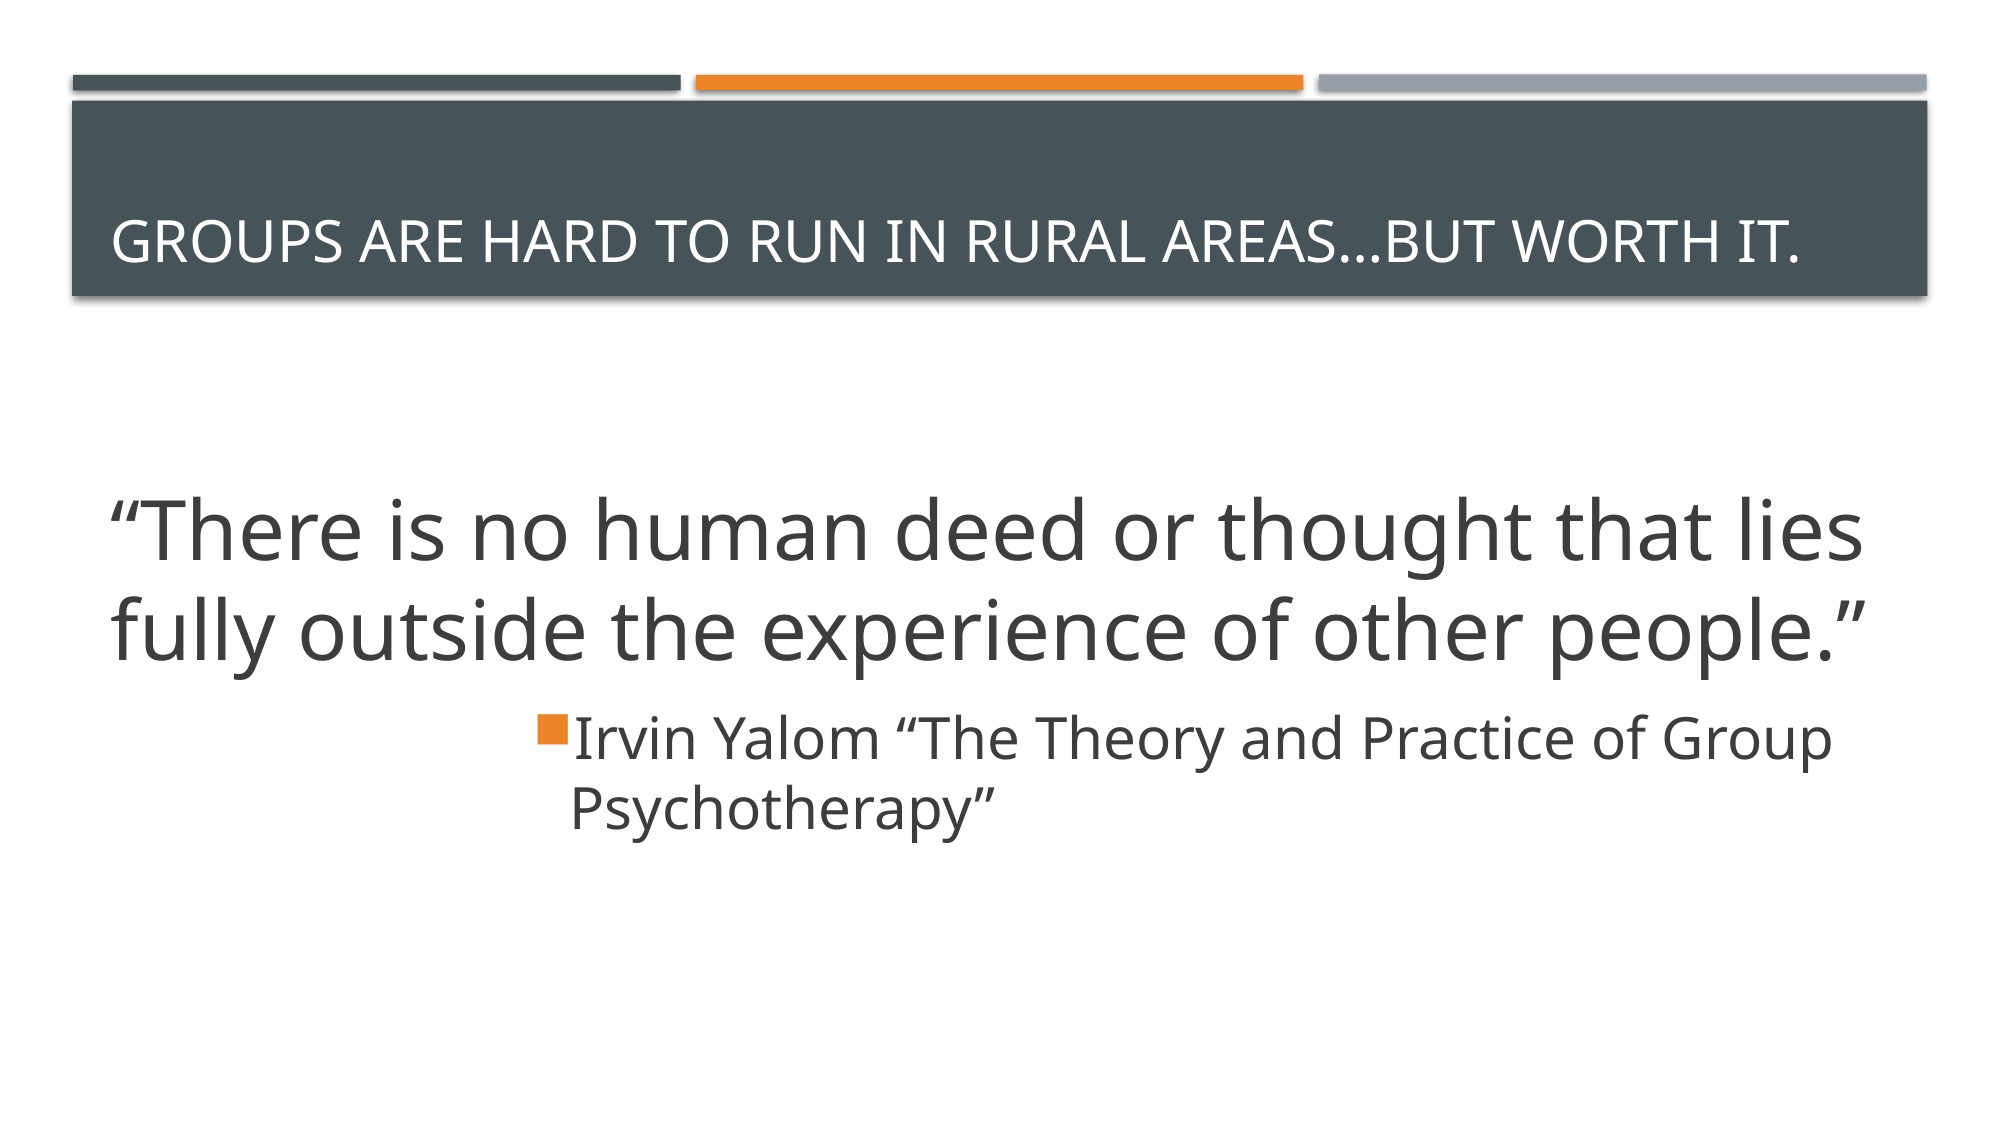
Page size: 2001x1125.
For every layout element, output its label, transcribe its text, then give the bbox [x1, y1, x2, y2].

list “There is no human deed or thought that lies fully outside the experience of other people.” Irvin Yalom “The Theory and Practice of Group Psychotherapy” [95, 357, 1905, 962]
title Groups are hard to run in rural areas…but worth it. [95, 115, 1905, 282]
